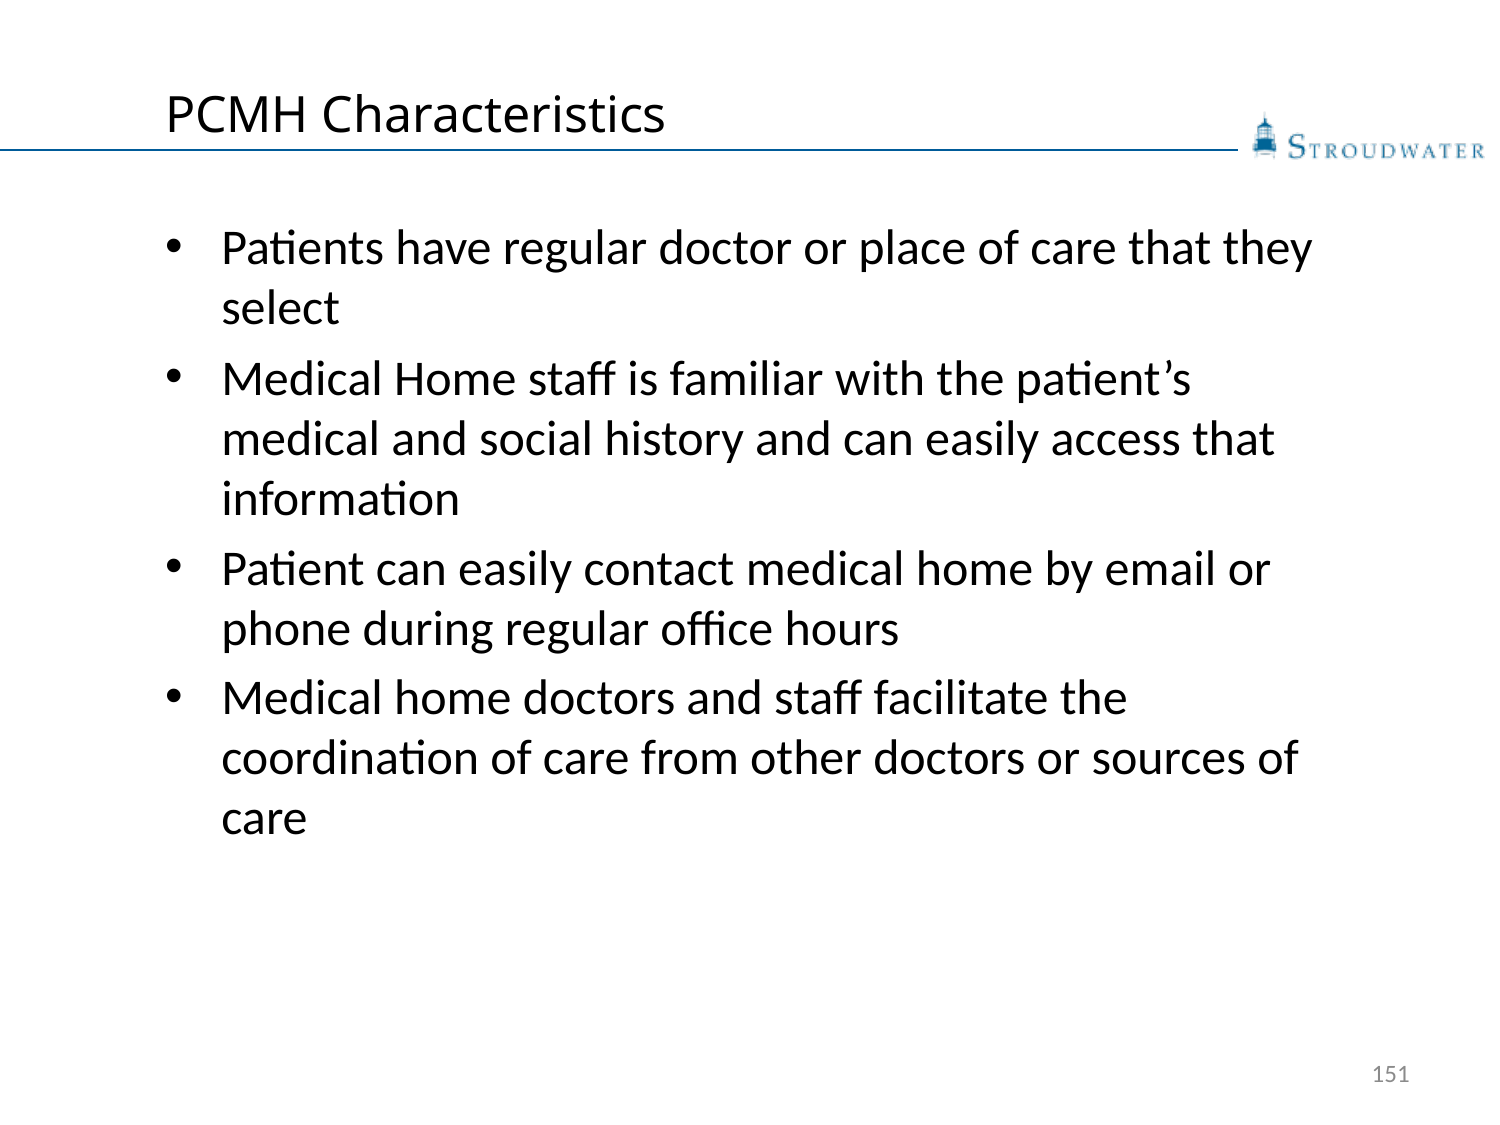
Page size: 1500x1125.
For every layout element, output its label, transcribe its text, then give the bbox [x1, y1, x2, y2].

slide_number 151 [1074, 1042, 1425, 1103]
picture [1250, 110, 1488, 163]
list Patients have regular doctor or place of care that they select Medical Home staff is familiar with the patient’s medical and social history and can easily access that information Patient can easily contact medical home by email or phone during regular office hours Medical home doctors and staff facilitate the coordination of care from other doctors or sources of care [150, 207, 1347, 950]
title PCMH Characteristics [150, 75, 1200, 150]
